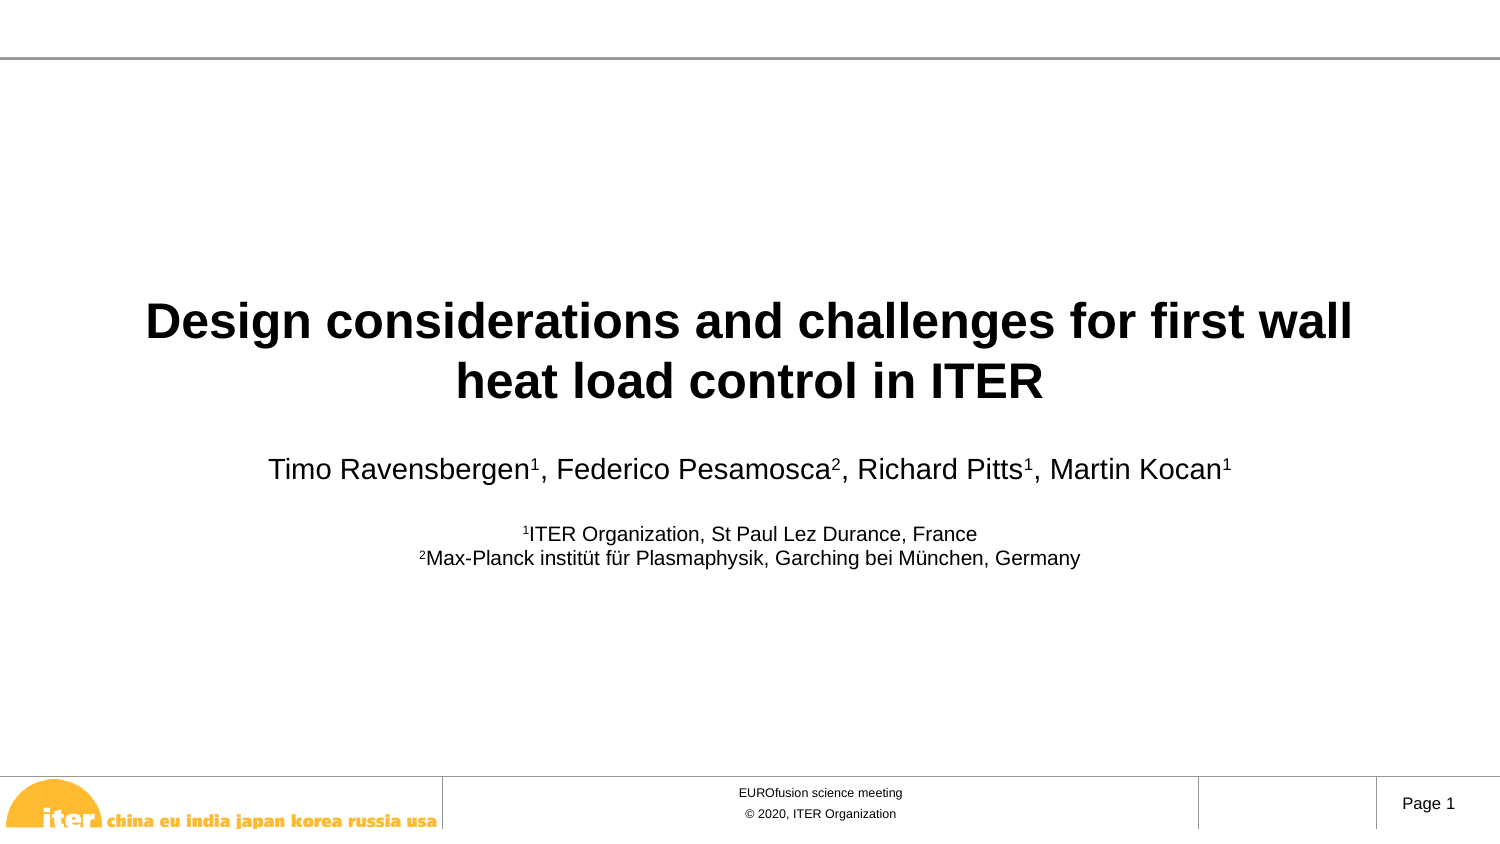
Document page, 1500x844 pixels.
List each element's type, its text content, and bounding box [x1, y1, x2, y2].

picture [5, 779, 104, 828]
subtitle Timo Ravensbergen1, Federico Pesamosca2, Richard Pitts1, Martin Kocan1 1ITER Organization, St Paul Lez Durance, France 2Max-Planck institüt für Plasmaphysik, Garching bei München, Germany [225, 442, 1275, 662]
title Design considerations and challenges for first wall heat load control in ITER [112, 281, 1388, 422]
picture [106, 812, 438, 829]
